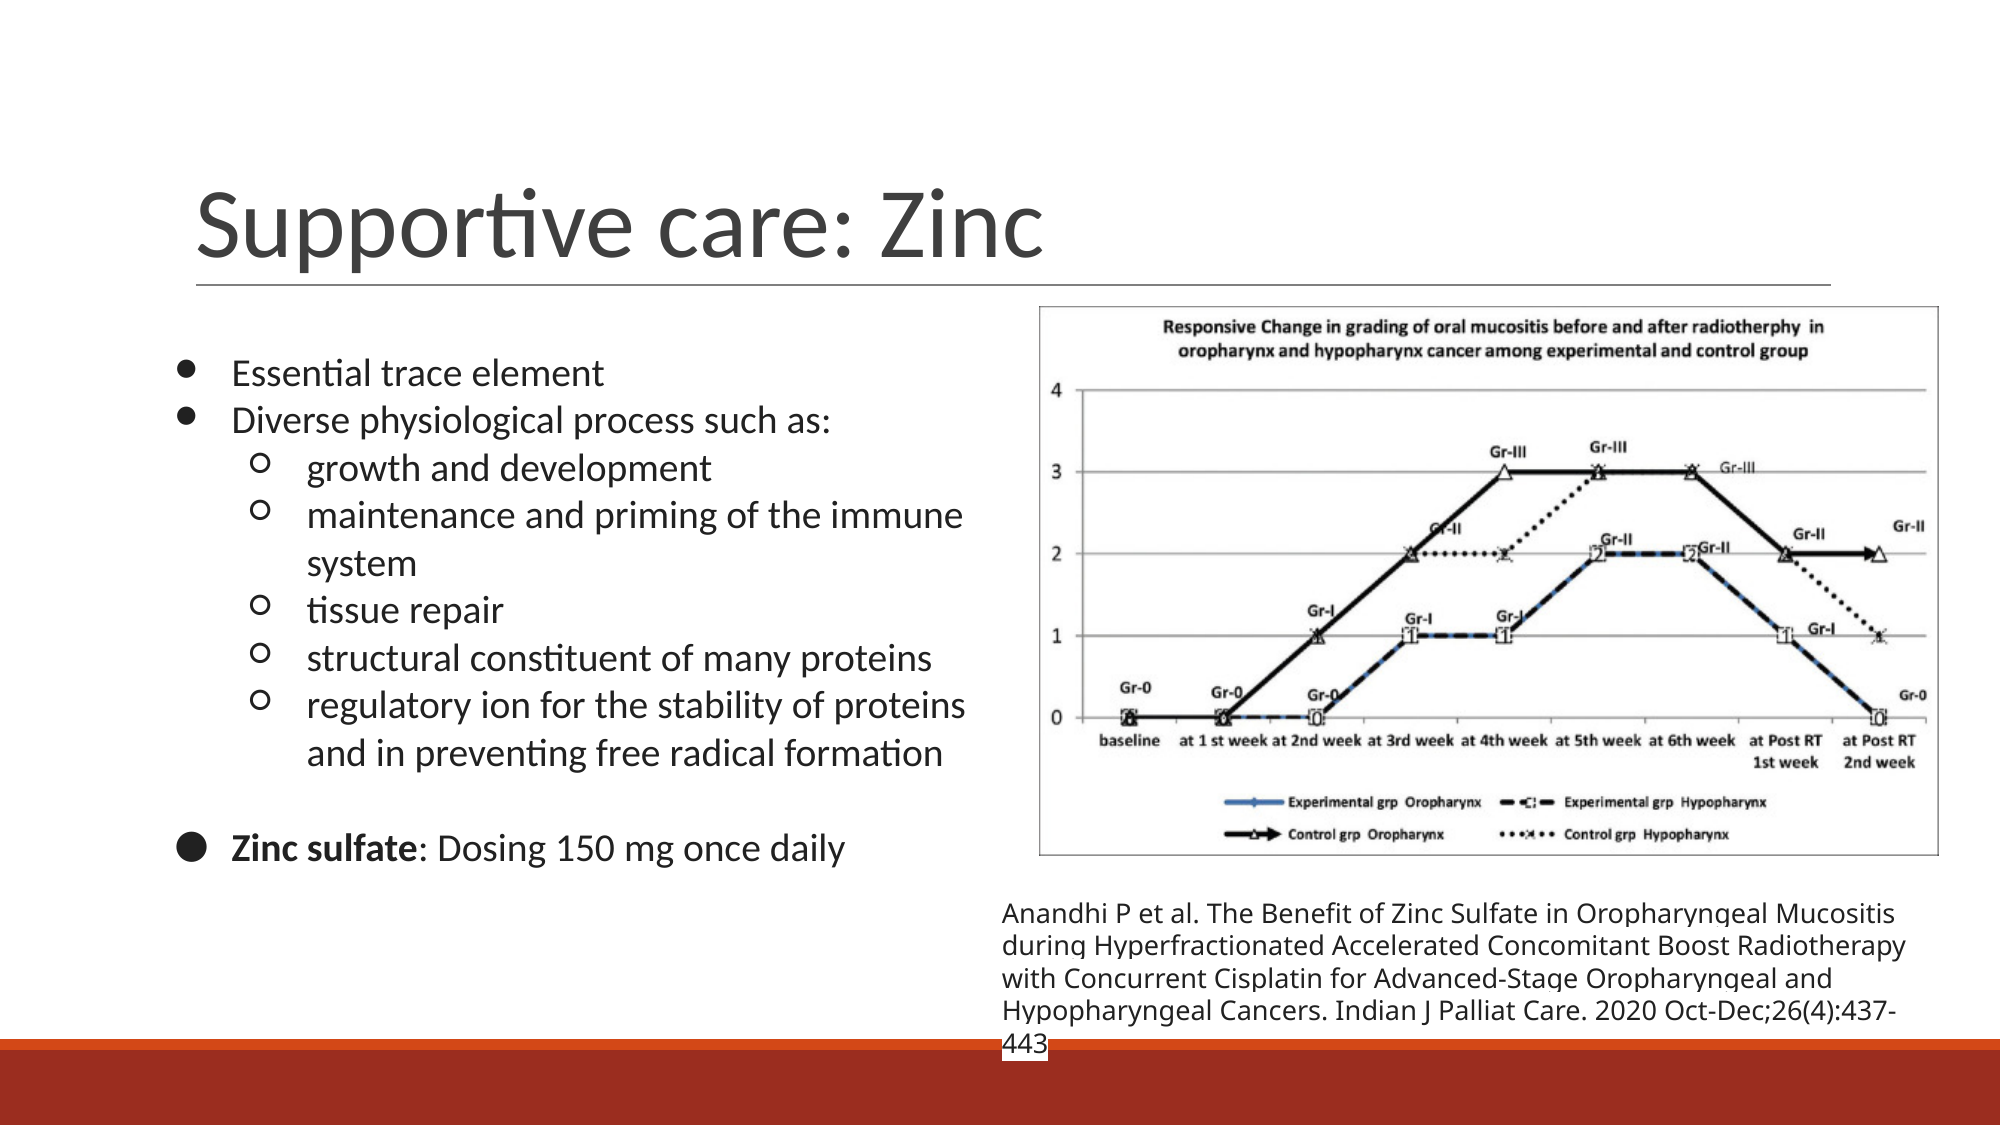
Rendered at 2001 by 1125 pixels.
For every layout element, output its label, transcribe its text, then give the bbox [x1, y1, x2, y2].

text_box Essential trace element Diverse physiological process such as: growth and development maintenance and priming of the immune system tissue repair structural constituent of many proteins regulatory ion for the stability of proteins and in preventing free radical formation Zinc sulfate: Dosing 150 mg once daily [141, 331, 987, 990]
picture [1039, 305, 1940, 857]
text_box Anandhi P et al. The Benefit of Zinc Sulfate in Oropharyngeal Mucositis during Hyperfractionated Accelerated Concomitant Boost Radiotherapy with Concurrent Cisplatin for Advanced-Stage Oropharyngeal and Hypopharyngeal Cancers. Indian J Palliat Care. 2020 Oct-Dec;26(4):437-443 [986, 881, 1939, 990]
title Supportive care: Zinc [180, 47, 1830, 285]
